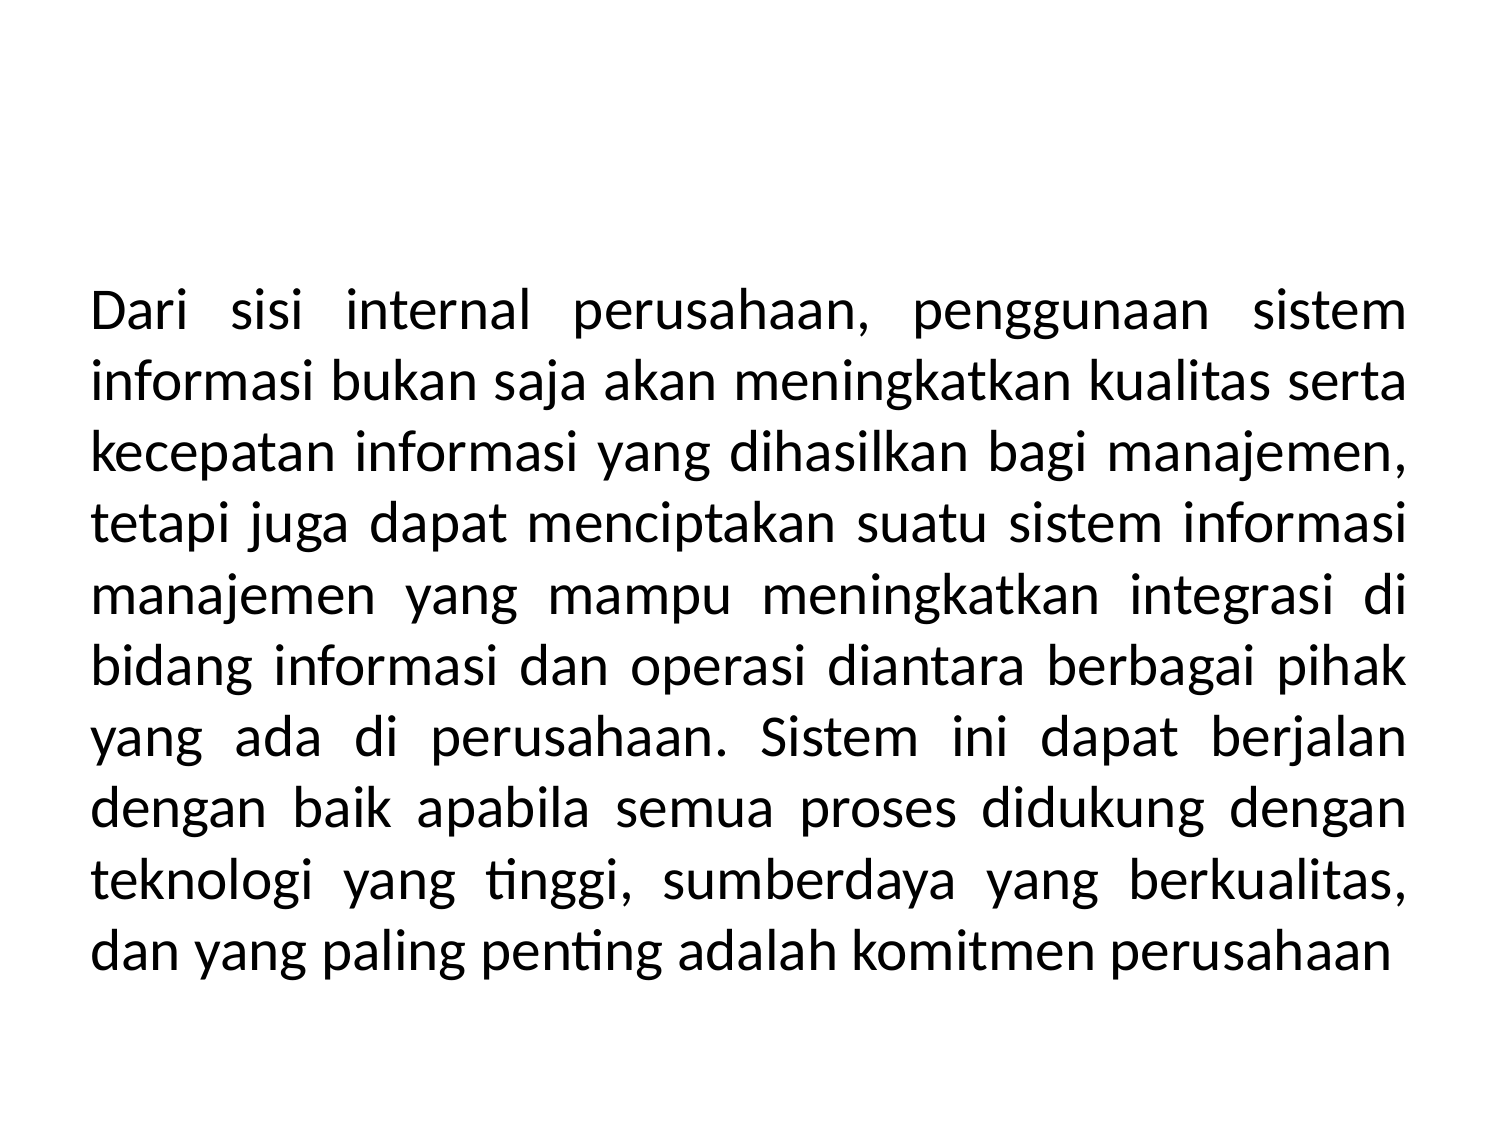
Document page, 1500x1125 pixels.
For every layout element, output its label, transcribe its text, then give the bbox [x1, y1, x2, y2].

list Dari sisi internal perusahaan, penggunaan sistem informasi bukan saja akan meningkatkan kualitas serta kecepatan informasi yang dihasilkan bagi manajemen, tetapi juga dapat menciptakan suatu sistem informasi manajemen yang mampu meningkatkan integrasi di bidang informasi dan operasi diantara berbagai pihak yang ada di perusahaan. Sistem ini dapat berjalan dengan baik apabila semua proses didukung dengan teknologi yang tinggi, sumberdaya yang berkualitas, dan yang paling penting adalah komitmen perusahaan [75, 262, 1425, 1005]
